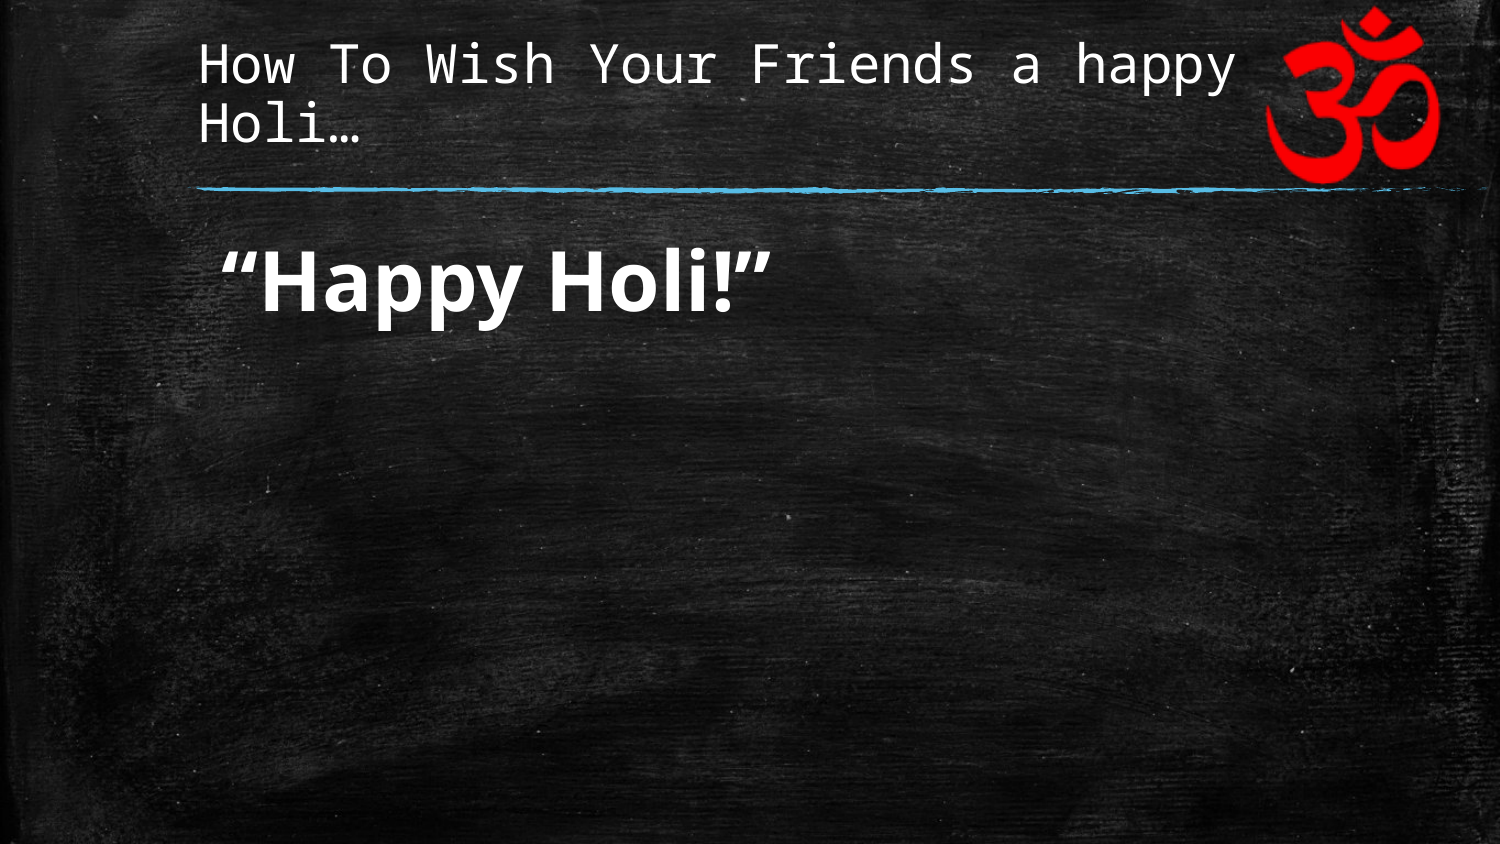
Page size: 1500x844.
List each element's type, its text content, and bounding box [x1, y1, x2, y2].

title How To Wish Your Friends a happy Holi… [187, 33, 1257, 160]
picture [0, 0, 1500, 844]
list “Happy Holi!” [187, 234, 1386, 760]
